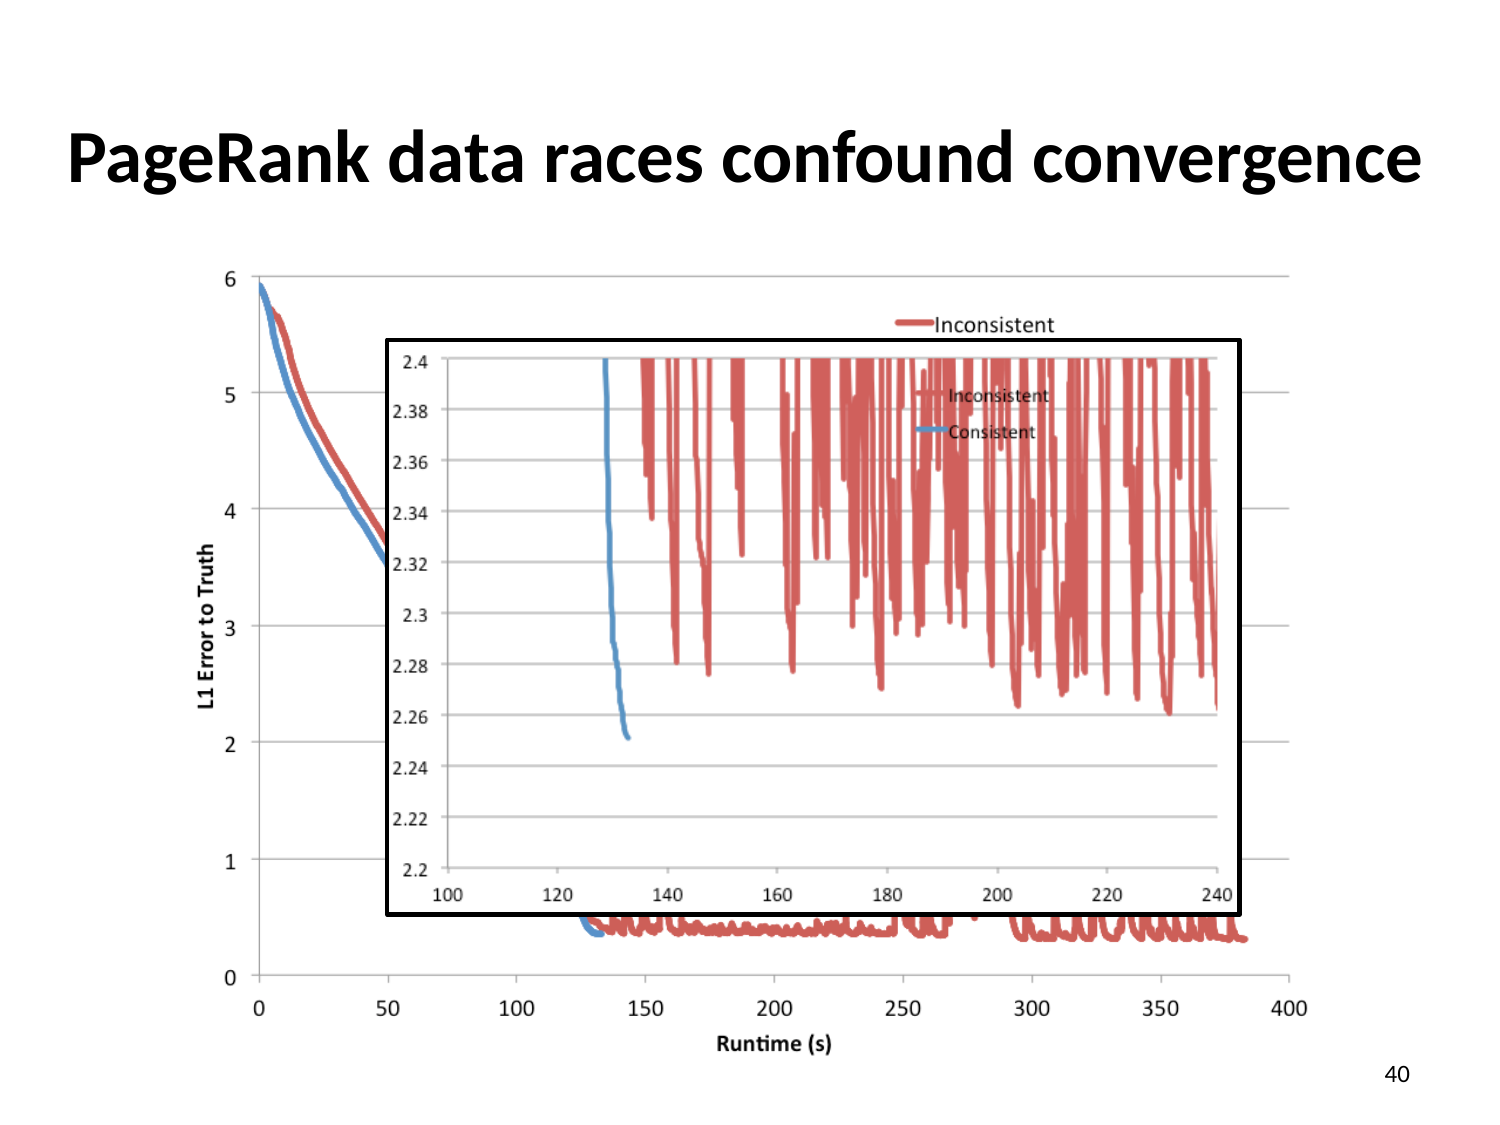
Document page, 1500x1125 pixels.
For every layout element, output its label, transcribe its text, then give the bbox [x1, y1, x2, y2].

picture [0, 187, 1496, 1125]
title PageRank data races confound convergence [31, 58, 1460, 185]
